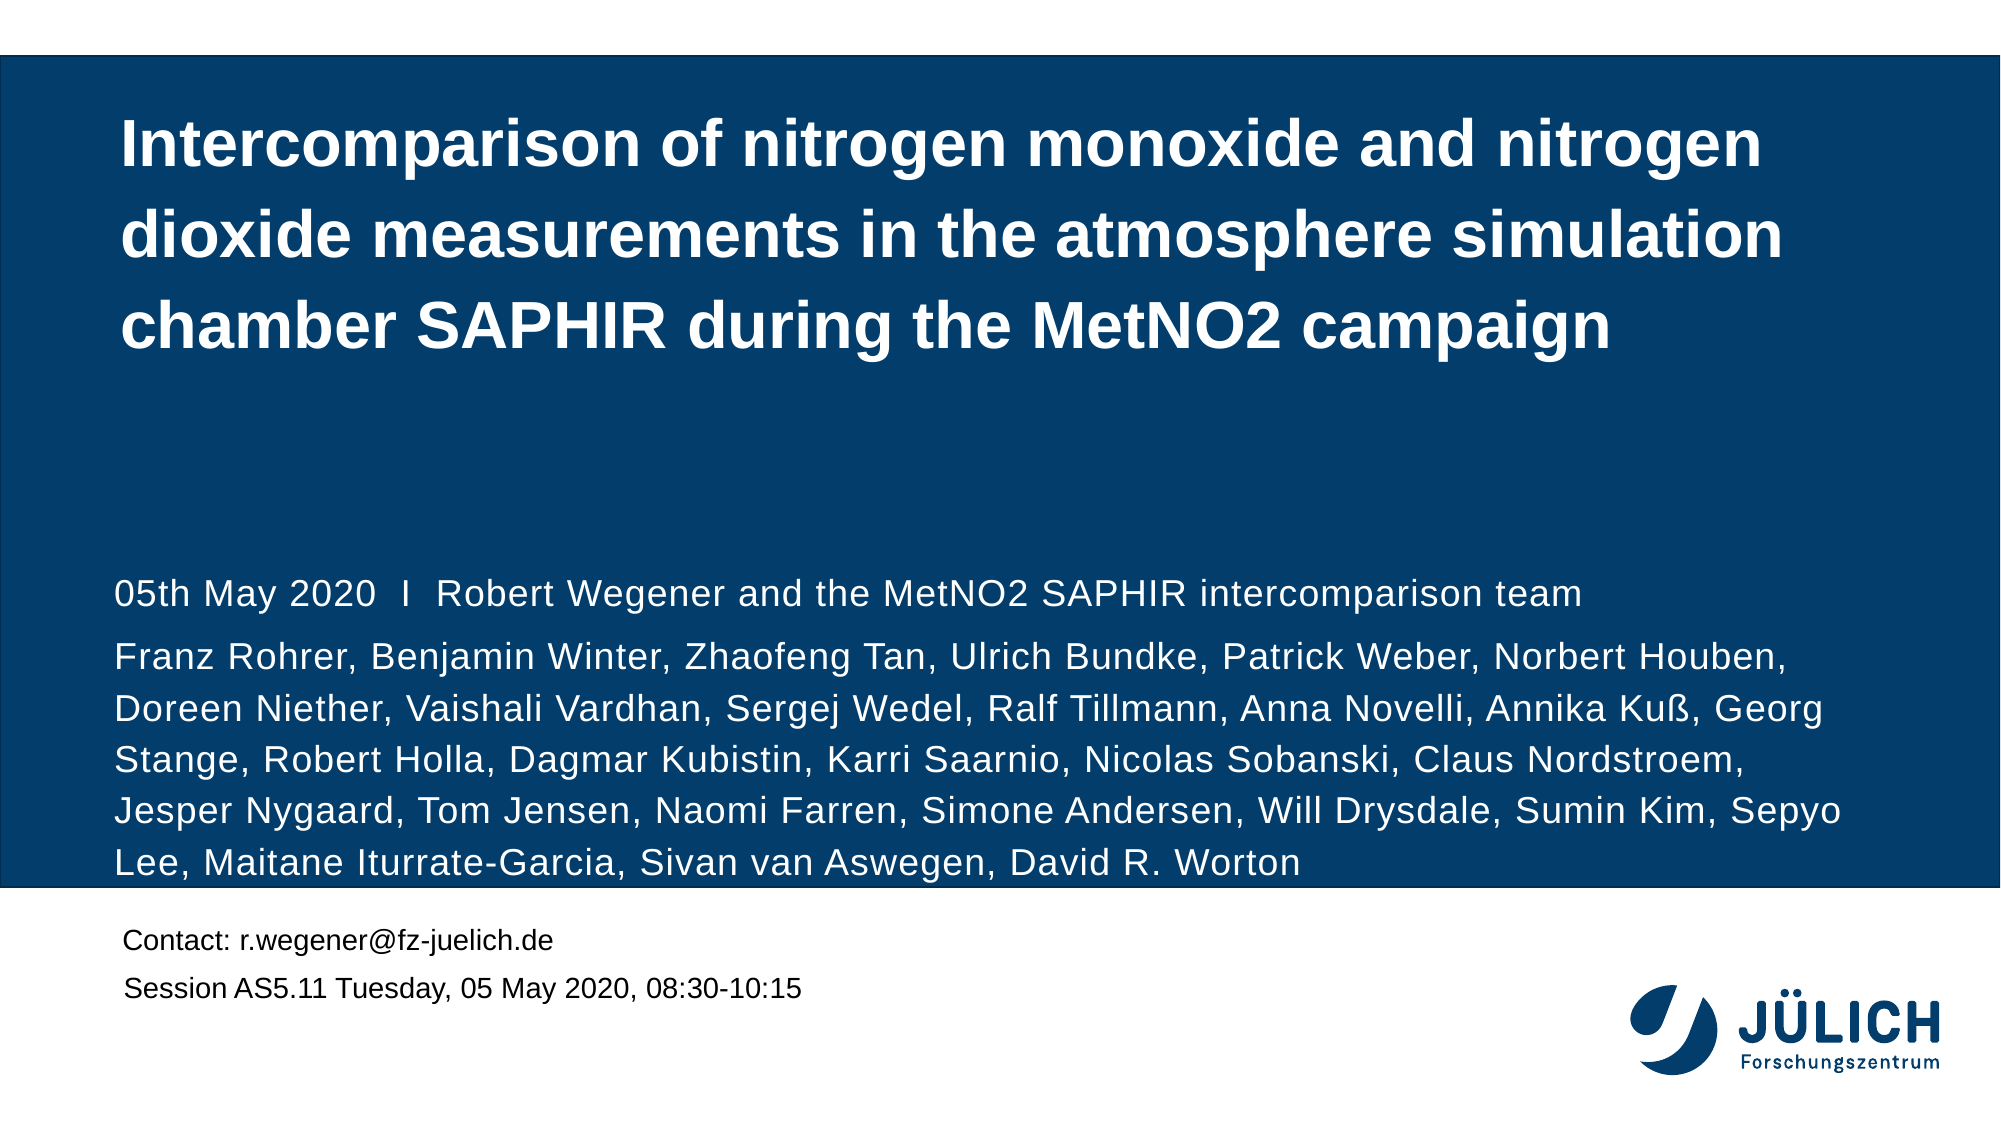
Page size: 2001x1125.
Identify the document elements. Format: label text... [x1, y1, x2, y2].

text_box Session AS5.11 Tuesday, 05 May 2020, 08:30-10:15 [108, 964, 1353, 1013]
text_box Contact: r.wegener@fz-juelich.de [107, 916, 570, 964]
subtitle 05th May 2020 I Robert Wegener and the MetNO2 SAPHIR intercomparison team Franz Rohrer, Benjamin Winter, Zhaofeng Tan, Ulrich Bundke, Patrick Weber, Norbert Houben, Doreen Niether, Vaishali Vardhan, Sergej Wedel, Ralf Tillmann, Anna Novelli, Annika Kuß, Georg Stange, Robert Holla, Dagmar Kubistin, Karri Saarnio, Nicolas Sobanski, Claus Nordstroem, Jesper Nygaard, Tom Jensen, Naomi Farren, Simone Andersen, Will Drysdale, Sumin Kim, Sepyo Lee, Maitane Iturrate-Garcia, Sivan van Aswegen, David R. Worton [114, 562, 1874, 648]
title Intercomparison of nitrogen monoxide and nitrogen dioxide measurements in the atmosphere simulation chamber SAPHIR during the MetNO2 campaign [120, 88, 1945, 191]
